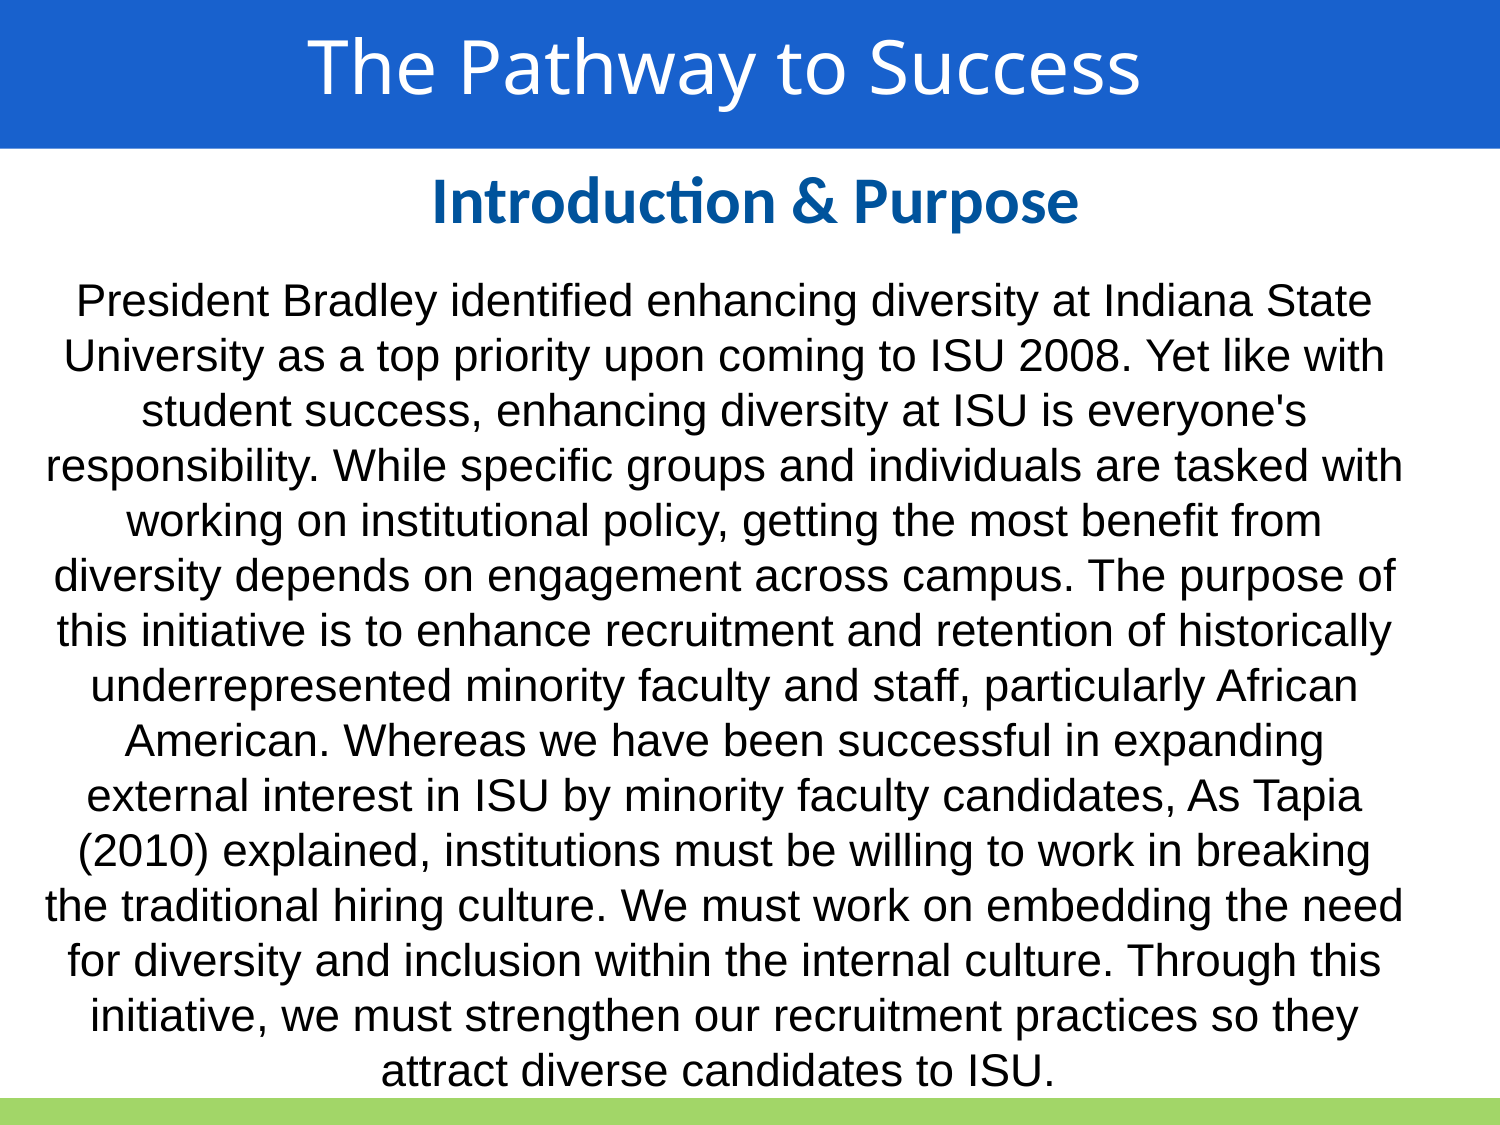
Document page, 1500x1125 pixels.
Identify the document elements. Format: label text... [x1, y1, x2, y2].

text_box Introduction & Purpose [37, 162, 1475, 244]
text_box President Bradley identified enhancing diversity at Indiana State University as a top priority upon coming to ISU 2008. Yet like with student success, enhancing diversity at ISU is everyone's responsibility. While specific groups and individuals are tasked with working on institutional policy, getting the most benefit from diversity depends on engagement across campus. The purpose of this initiative is to enhance recruitment and retention of historically underrepresented minority faculty and staff, particularly African American. Whereas we have been successful in expanding external interest in ISU by minority faculty candidates, As Tapia (2010) explained, institutions must be willing to work in breaking the traditional hiring culture. We must work on embedding the need for diversity and inclusion within the internal culture. Through this initiative, we must strengthen our recruitment practices so they attract diverse candidates to ISU. [24, 263, 1425, 1103]
text_box The Pathway to Success [12, 12, 1438, 118]
text_box [0, 0, 1500, 149]
